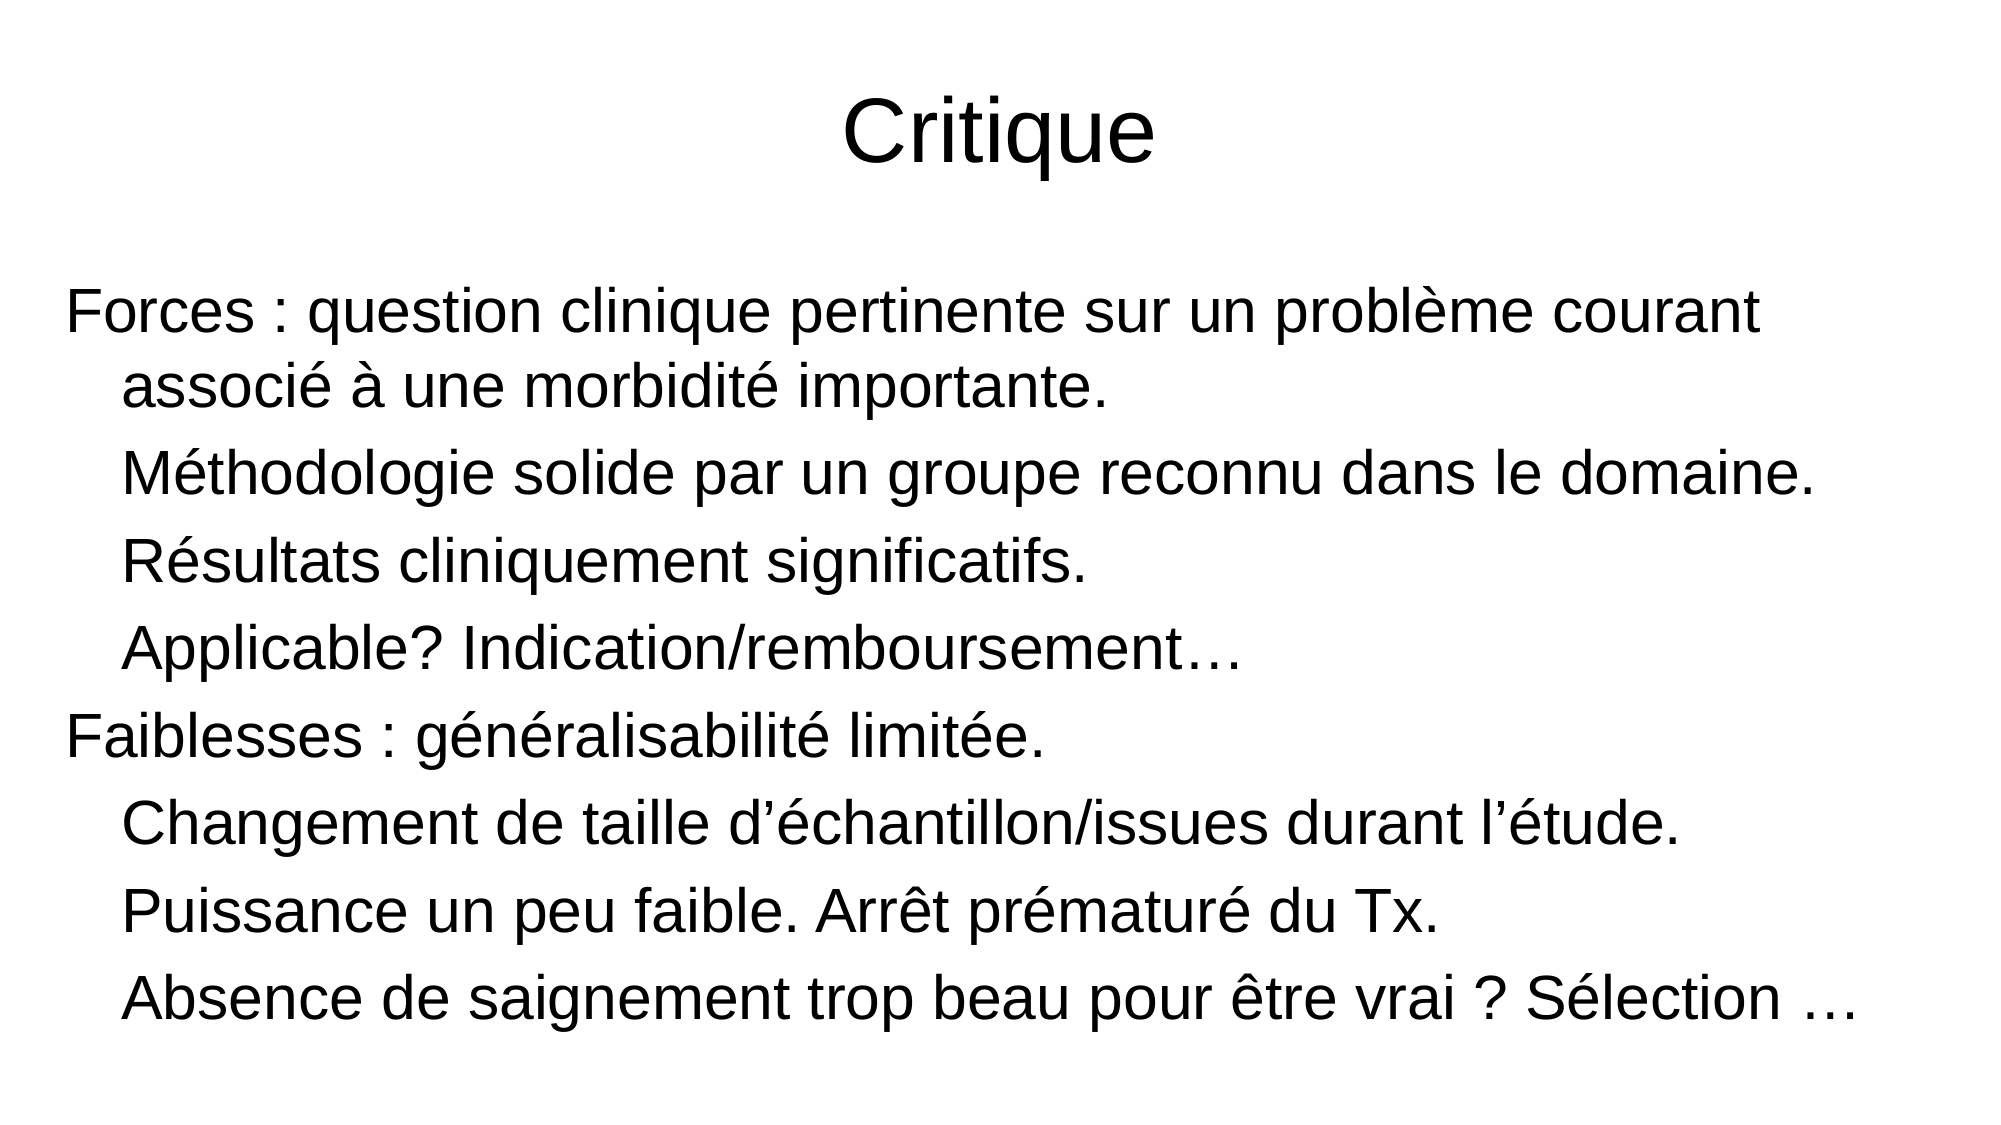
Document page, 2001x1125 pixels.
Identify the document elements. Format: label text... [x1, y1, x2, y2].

title Critique [49, 31, 1951, 220]
list Forces : question clinique pertinente sur un problème courant associé à une morbidité importante. Méthodologie solide par un groupe reconnu dans le domaine. Résultats cliniquement significatifs. Applicable? Indication/remboursement… Faiblesses : généralisabilité limitée. Changement de taille d’échantillon/issues durant l’étude. Puissance un peu faible. Arrêt prématuré du Tx. Absence de saignement trop beau pour être vrai ? Sélection … [49, 262, 1951, 1026]
